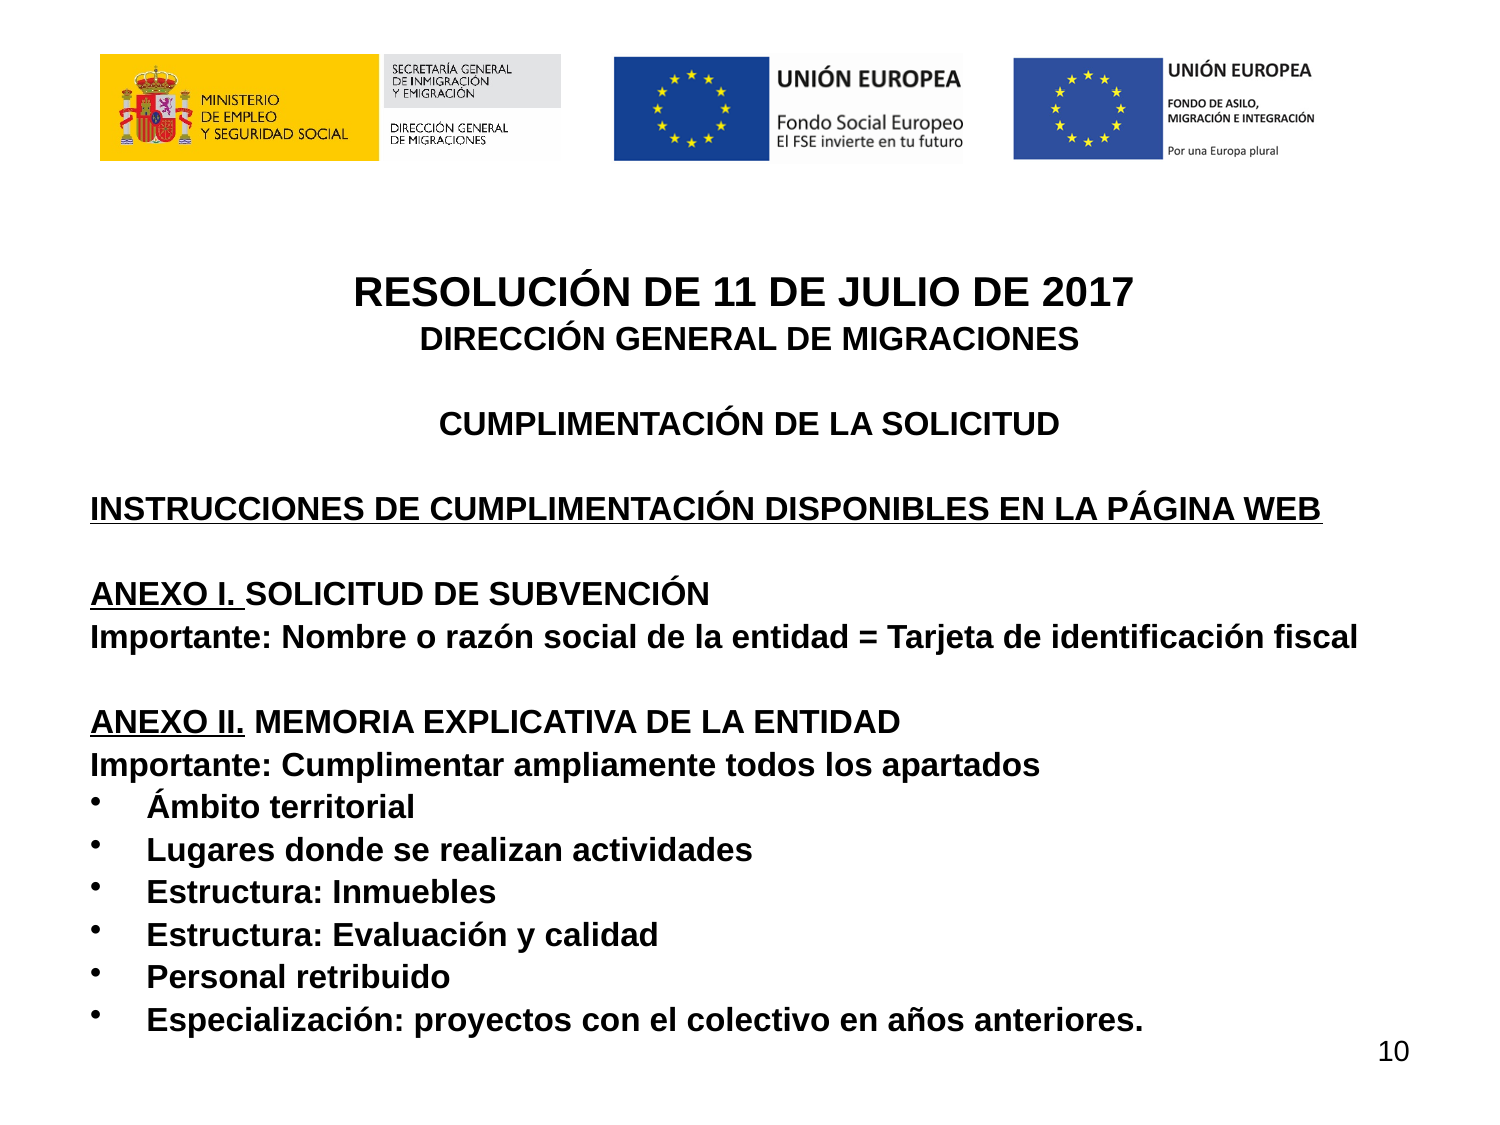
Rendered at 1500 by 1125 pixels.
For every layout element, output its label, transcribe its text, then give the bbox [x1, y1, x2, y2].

picture [100, 54, 561, 161]
slide_number 10 [1074, 1024, 1425, 1103]
picture [1009, 54, 1317, 164]
list RESOLUCIÓN DE 11 DE JULIO DE 2017 DIRECCIÓN GENERAL DE MIGRACIONES CUMPLIMENTACIÓN DE LA SOLICITUD INSTRUCCIONES DE CUMPLIMENTACIÓN DISPONIBLES EN LA PÁGINA WEB ANEXO I. SOLICITUD DE SUBVENCIÓN Importante: Nombre o razón social de la entidad = Tarjeta de identificación fiscal ANEXO II. MEMORIA EXPLICATIVA DE LA ENTIDAD Importante: Cumplimentar ampliamente todos los apartados Ámbito territorial Lugares donde se realizan actividades Estructura: Inmuebles Estructura: Evaluación y calidad Personal retribuido Especialización: proyectos con el colectivo en años anteriores. [74, 262, 1426, 1006]
picture [611, 53, 963, 164]
